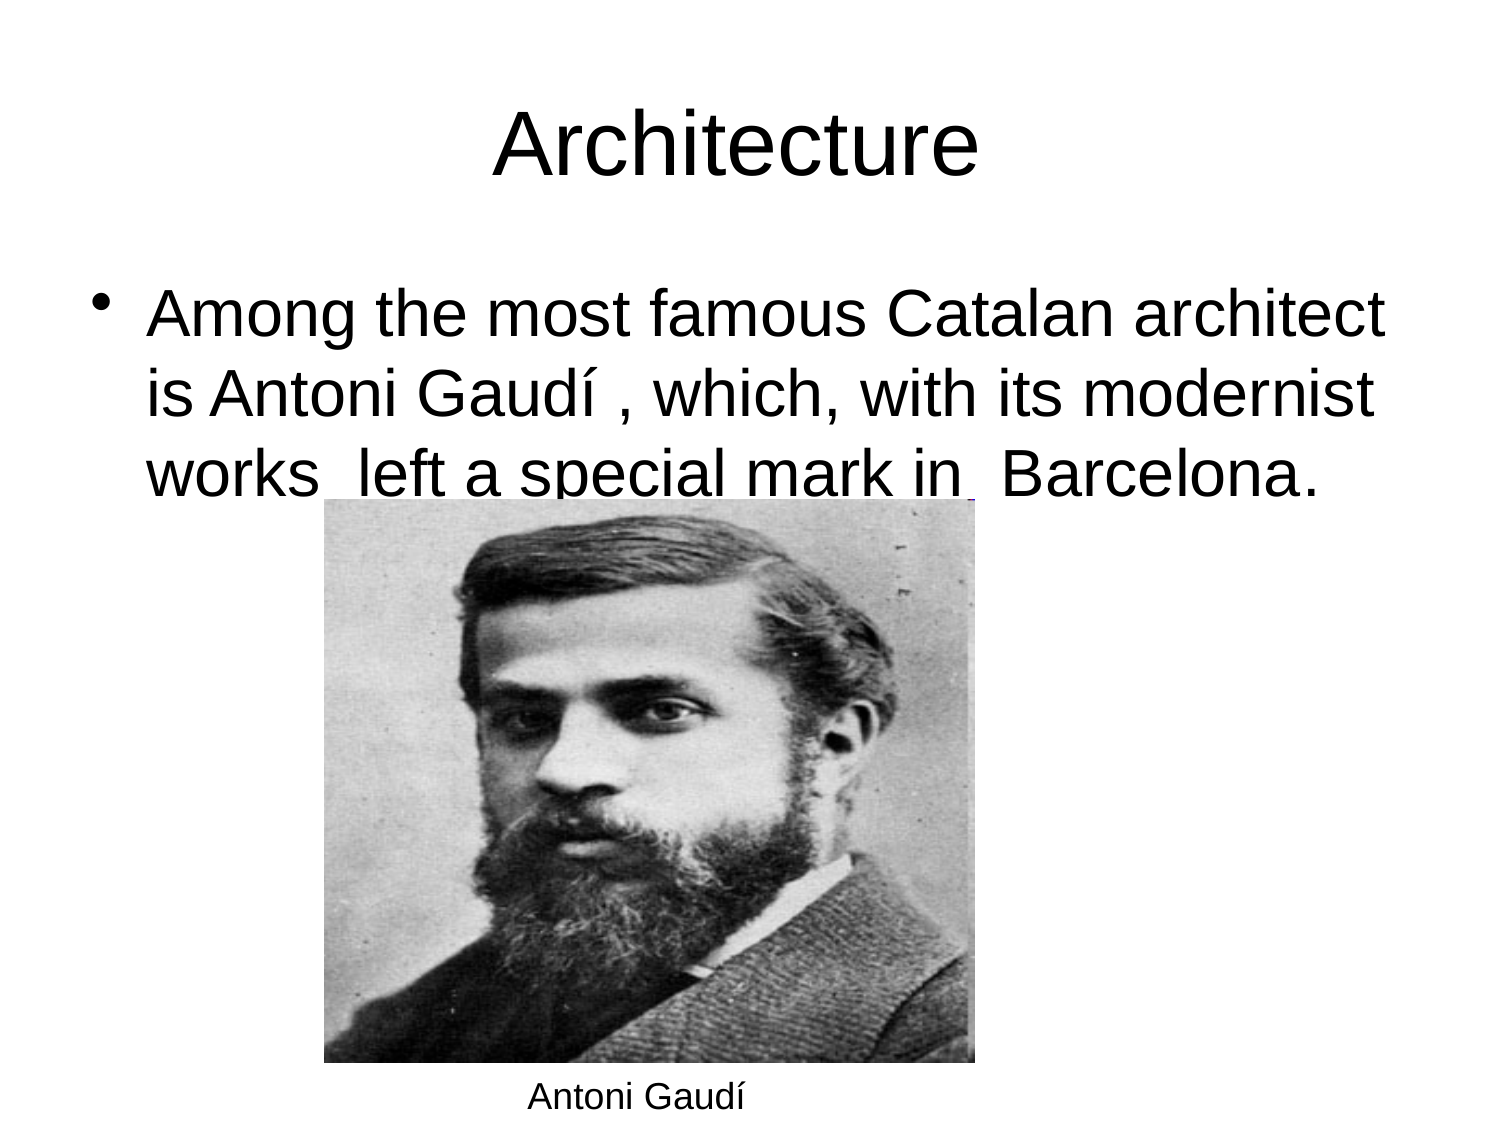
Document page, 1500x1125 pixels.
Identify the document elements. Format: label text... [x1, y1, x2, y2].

title Architecture [75, 45, 1425, 233]
picture [324, 499, 975, 1063]
list Among the most famous Catalan architect is Antoni Gaudí , which, with its modernist works left a special mark in Barcelona. [75, 262, 1425, 1005]
text_box Antoni Gaudí [512, 1064, 761, 1125]
